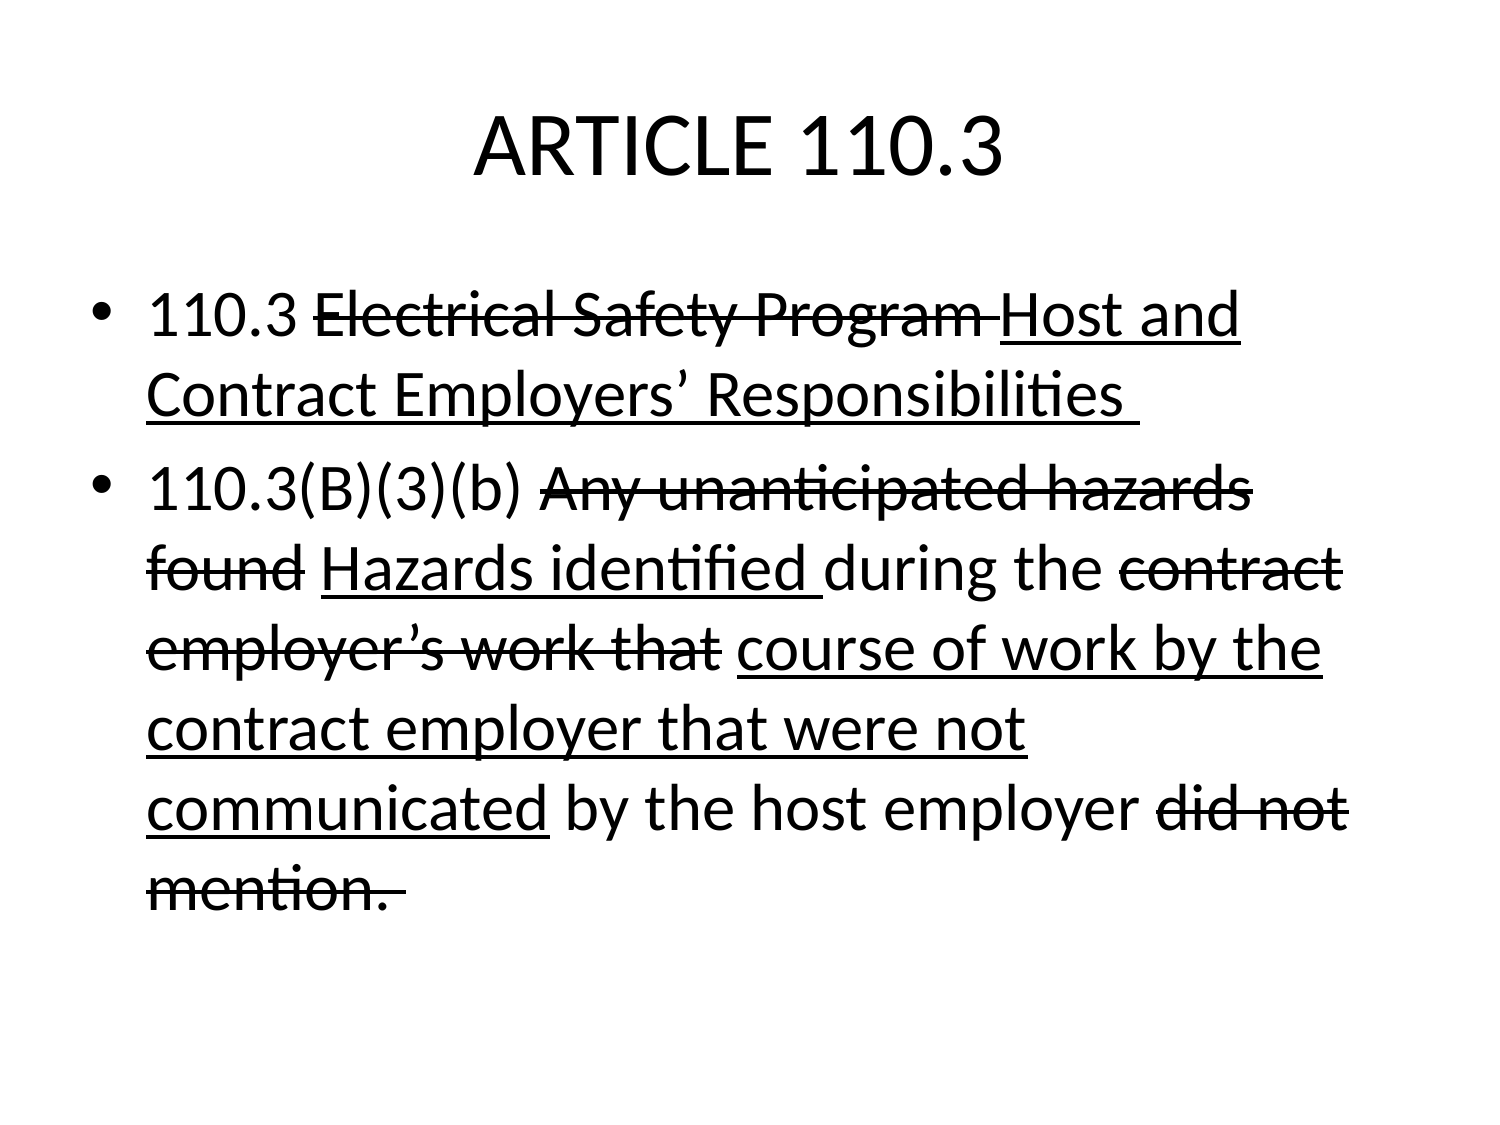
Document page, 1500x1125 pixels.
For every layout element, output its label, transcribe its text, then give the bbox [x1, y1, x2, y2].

title ARTICLE 110.3 [75, 45, 1425, 233]
list 110.3 Electrical Safety Program Host and Contract Employers’ Responsibilities 110.3(B)(3)(b) Any unanticipated hazards found Hazards identified during the contract employer’s work that course of work by the contract employer that were not communicated by the host employer did not mention. [75, 262, 1425, 1005]
